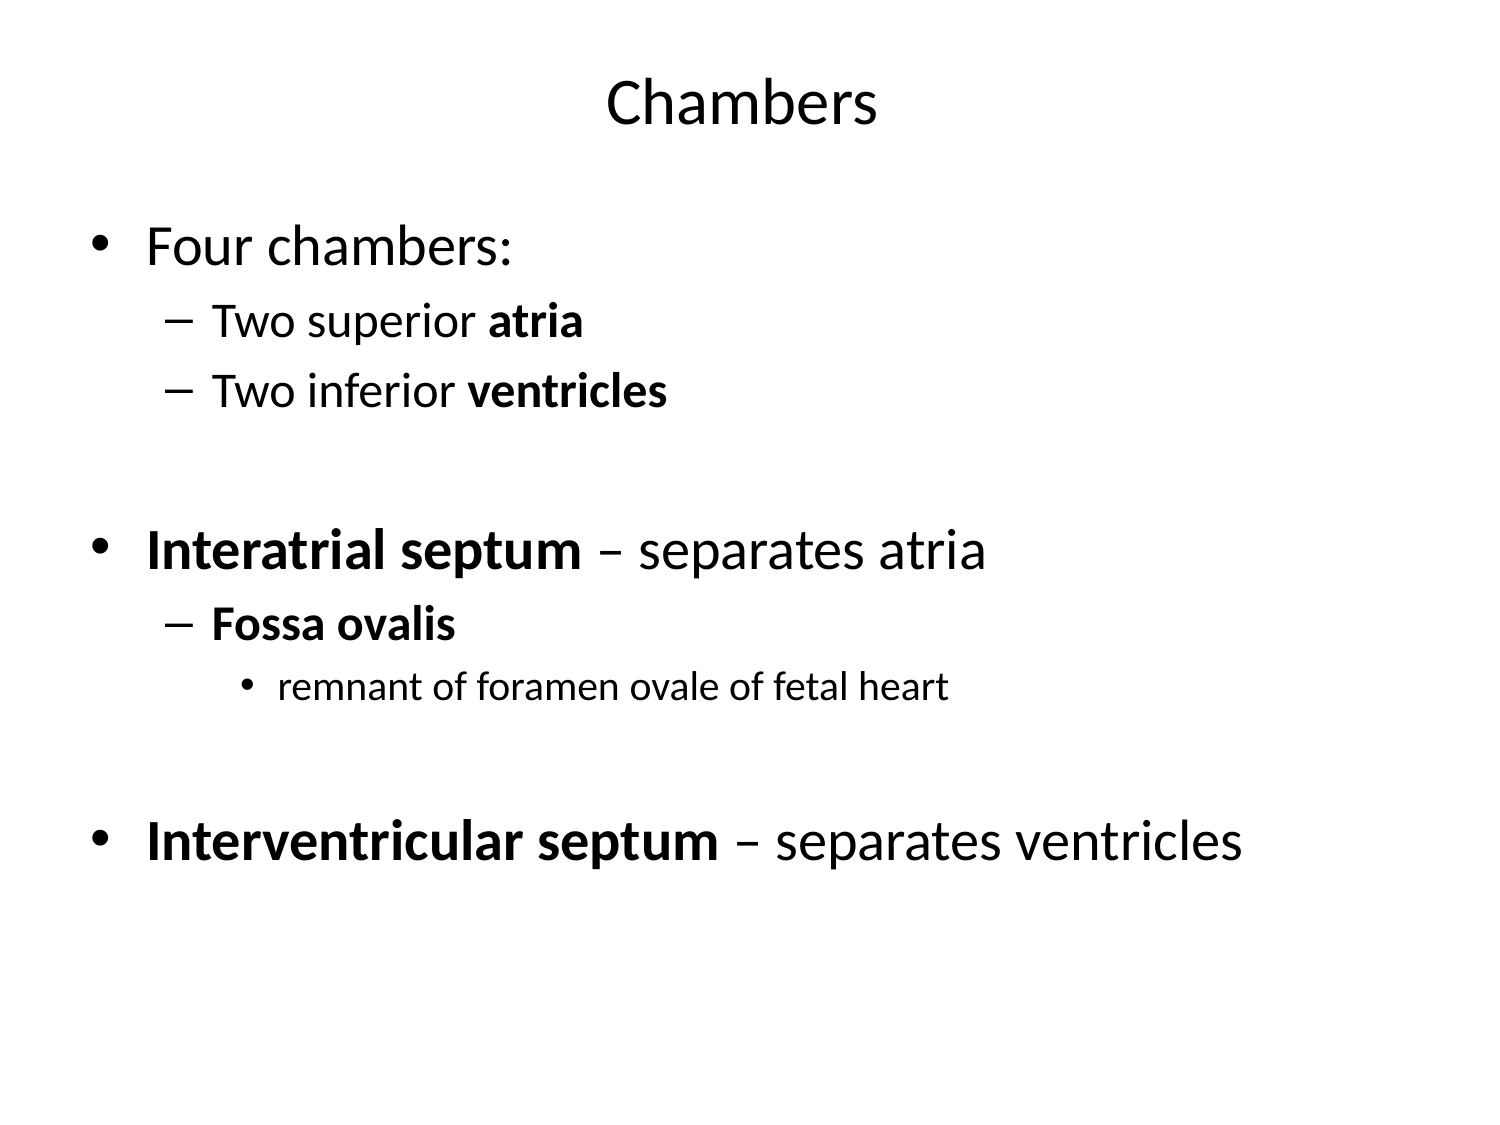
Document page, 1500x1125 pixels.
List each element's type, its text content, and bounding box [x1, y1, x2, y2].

title Chambers [75, 45, 1425, 150]
list Four chambers: Two superior atria Two inferior ventricles Interatrial septum – separates atria Fossa ovalis remnant of foramen ovale of fetal heart Interventricular septum – separates ventricles [75, 200, 1438, 1038]
